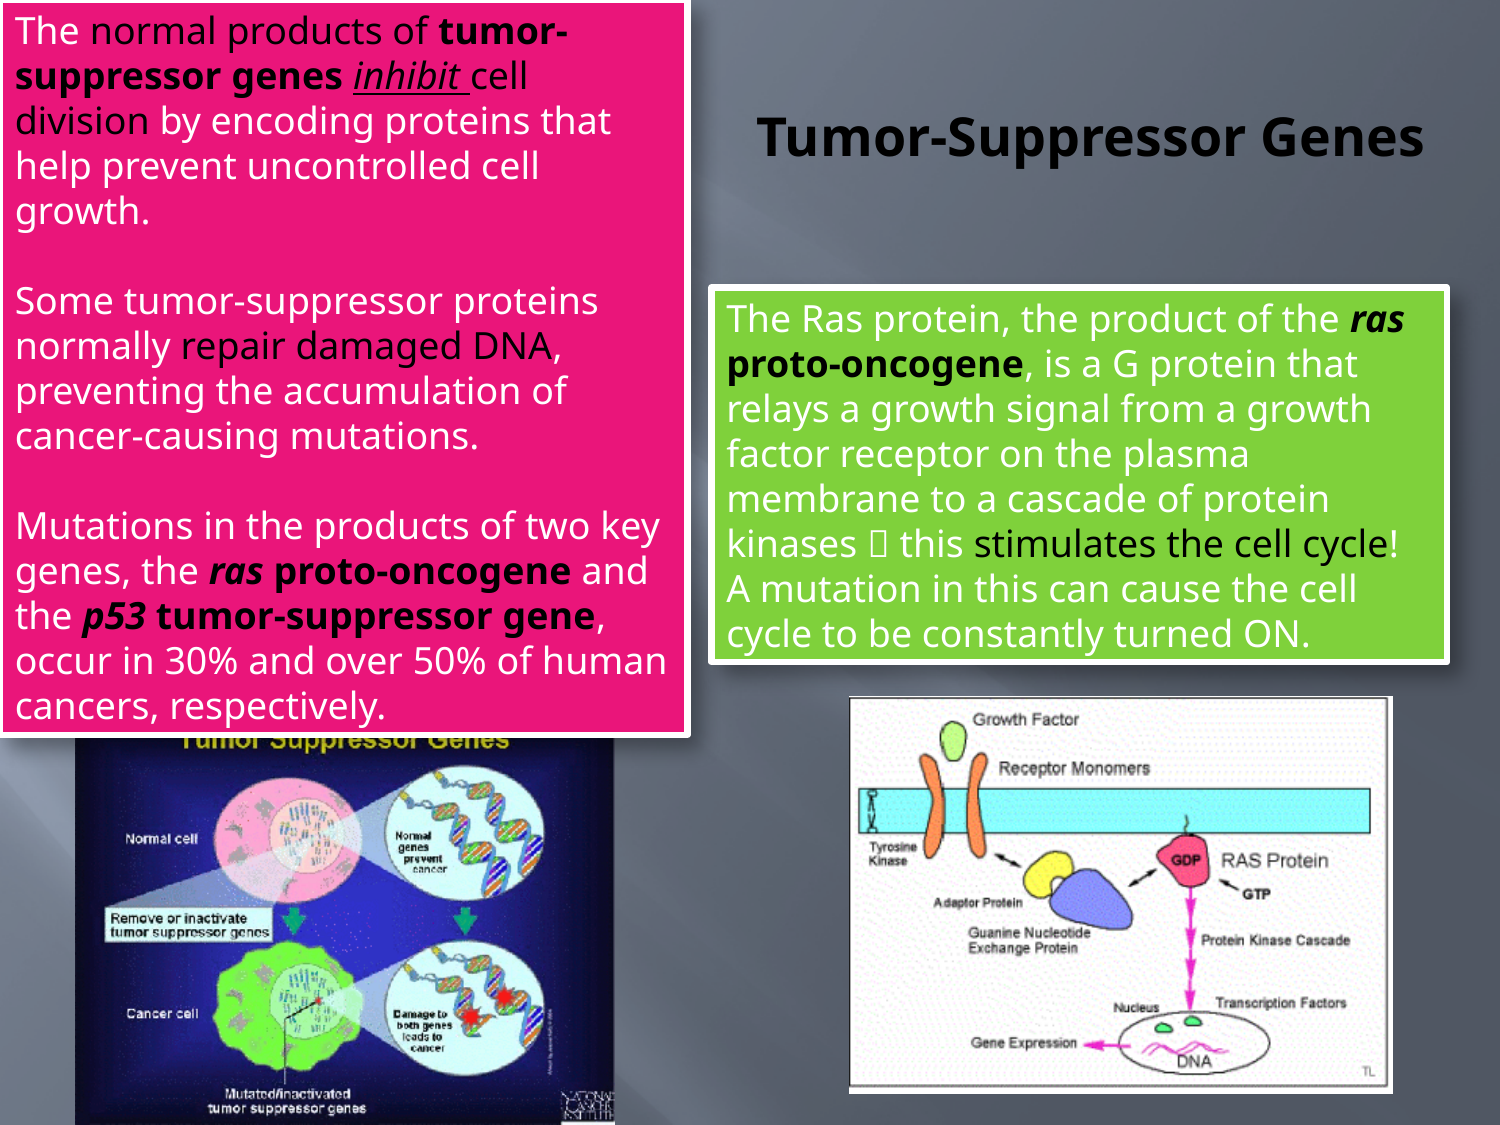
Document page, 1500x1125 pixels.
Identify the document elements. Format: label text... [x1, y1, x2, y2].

text_box The normal products of tumor-suppressor genes inhibit cell division by encoding proteins that help prevent uncontrolled cell growth. Some tumor-suppressor proteins normally repair damaged DNA, preventing the accumulation of cancer-causing mutations. Mutations in the products of two key genes, the ras proto-oncogene and the p53 tumor-suppressor gene, occur in 30% and over 50% of human cancers, respectively. [0, 0, 691, 738]
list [75, 719, 615, 1125]
picture [849, 696, 1393, 1094]
title Tumor-Suppressor Genes [735, 75, 1447, 196]
text_box The Ras protein, the product of the ras proto-oncogene, is a G protein that relays a growth signal from a growth factor receptor on the plasma membrane to a cascade of protein kinases  this stimulates the cell cycle! A mutation in this can cause the cell cycle to be constantly turned ON. [708, 284, 1450, 665]
